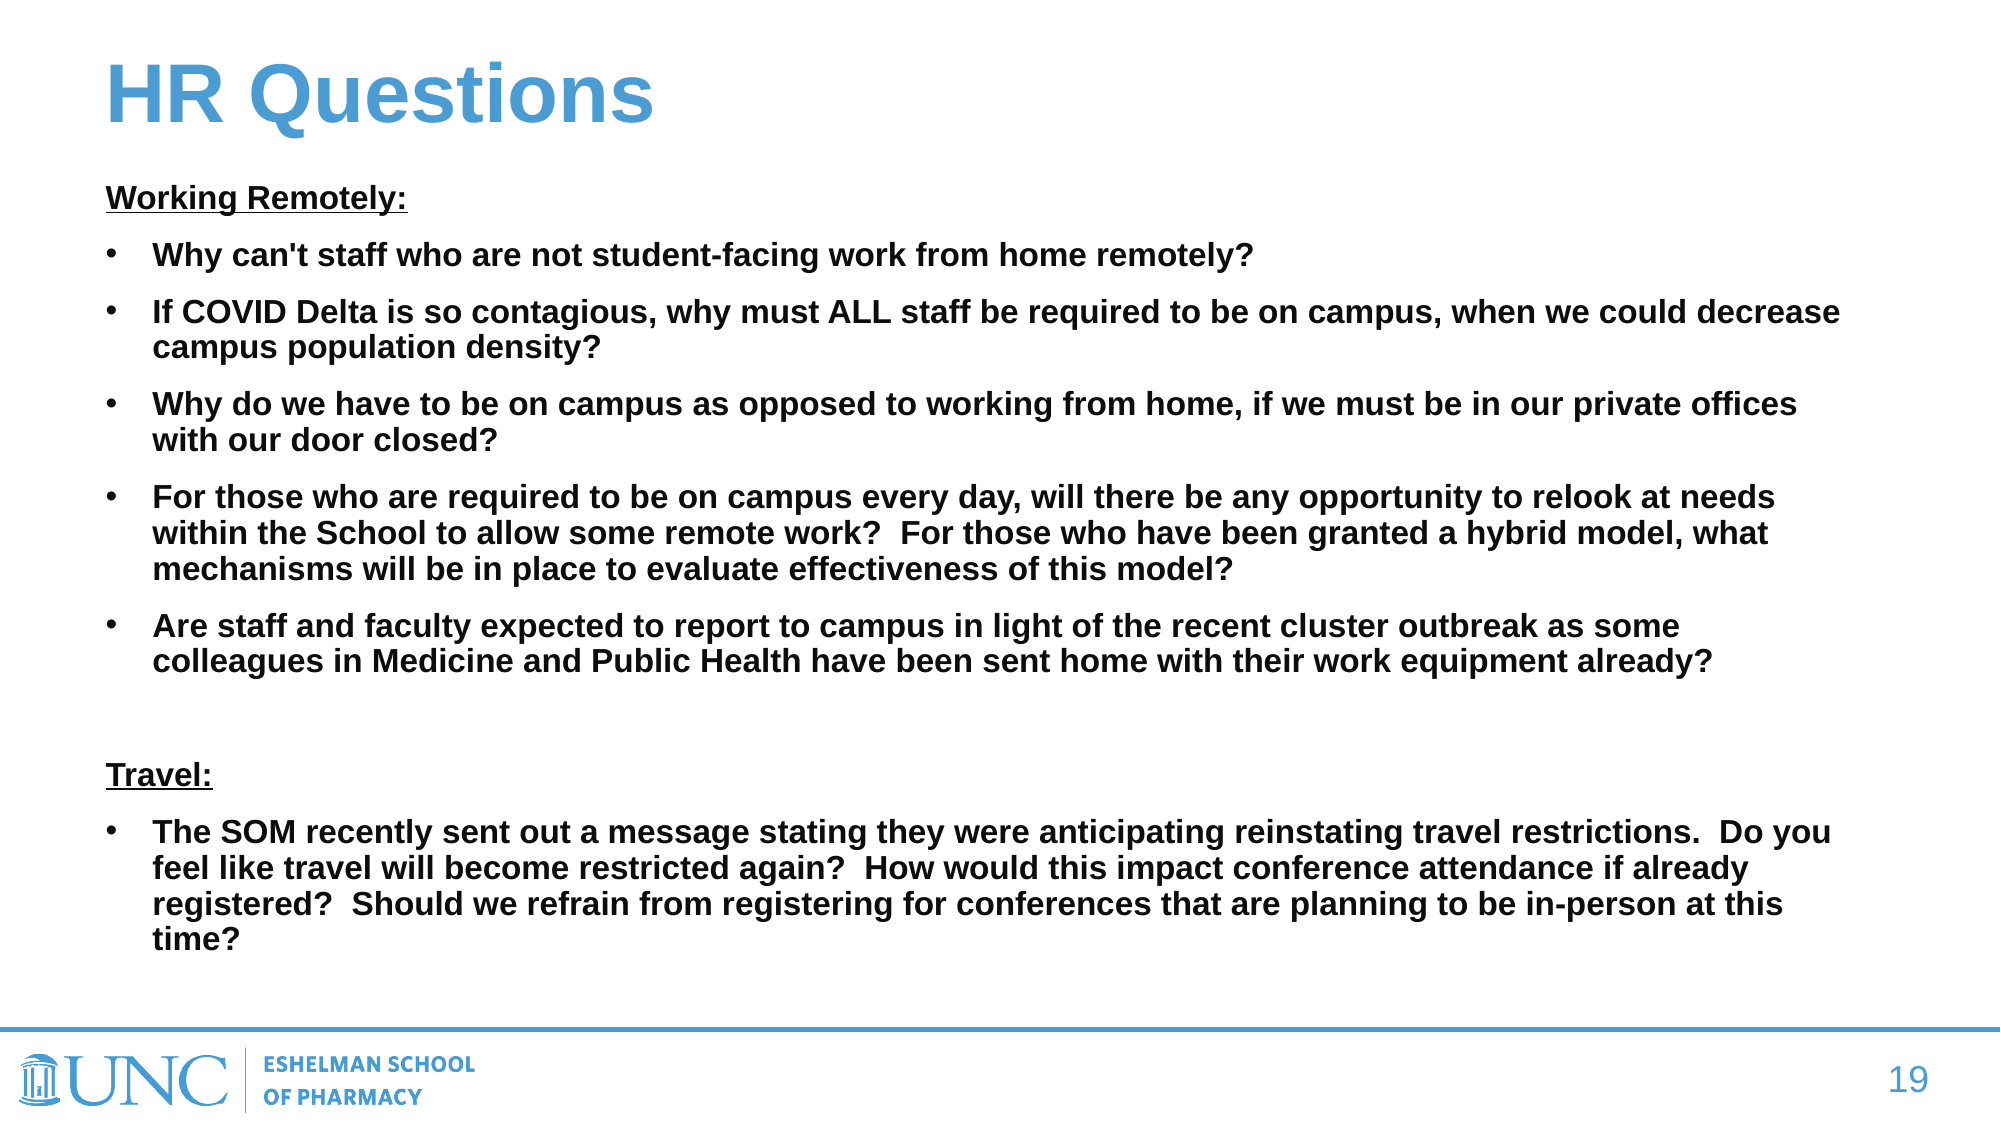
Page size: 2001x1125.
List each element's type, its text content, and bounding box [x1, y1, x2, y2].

list Working Remotely: Why can't staff who are not student-facing work from home remotely? If COVID Delta is so contagious, why must ALL staff be required to be on campus, when we could decrease campus population density? Why do we have to be on campus as opposed to working from home, if we must be in our private offices with our door closed? For those who are required to be on campus every day, will there be any opportunity to relook at needs within the School to allow some remote work? For those who have been granted a hybrid model, what mechanisms will be in place to evaluate effectiveness of this model? Are staff and faculty expected to report to campus in light of the recent cluster outbreak as some colleagues in Medicine and Public Health have been sent home with their work equipment already? Travel: The SOM recently sent out a message stating they were anticipating reinstating travel restrictions. Do you feel like travel will become restricted again? How would this impact conference attendance if already registered? Should we refrain from registering for conferences that are planning to be in-person at this time? [90, 173, 1873, 366]
list HR Questions [90, 43, 1873, 156]
picture [19, 1047, 475, 1113]
